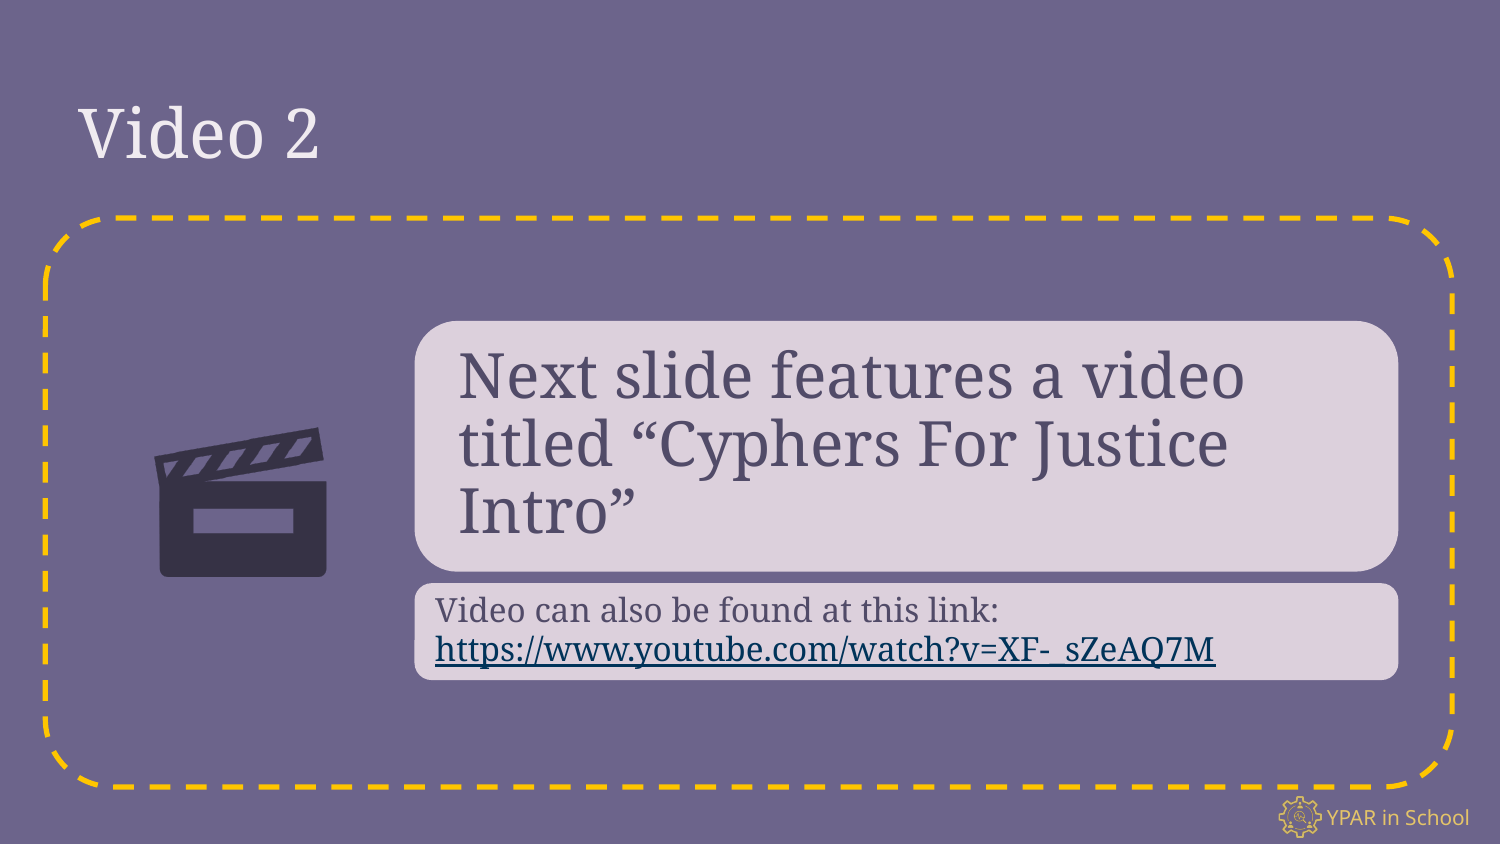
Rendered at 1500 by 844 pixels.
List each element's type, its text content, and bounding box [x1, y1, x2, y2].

text_box [44, 217, 1454, 788]
picture [140, 402, 340, 602]
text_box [416, 247, 1397, 754]
title Video 2 [63, 75, 1437, 188]
